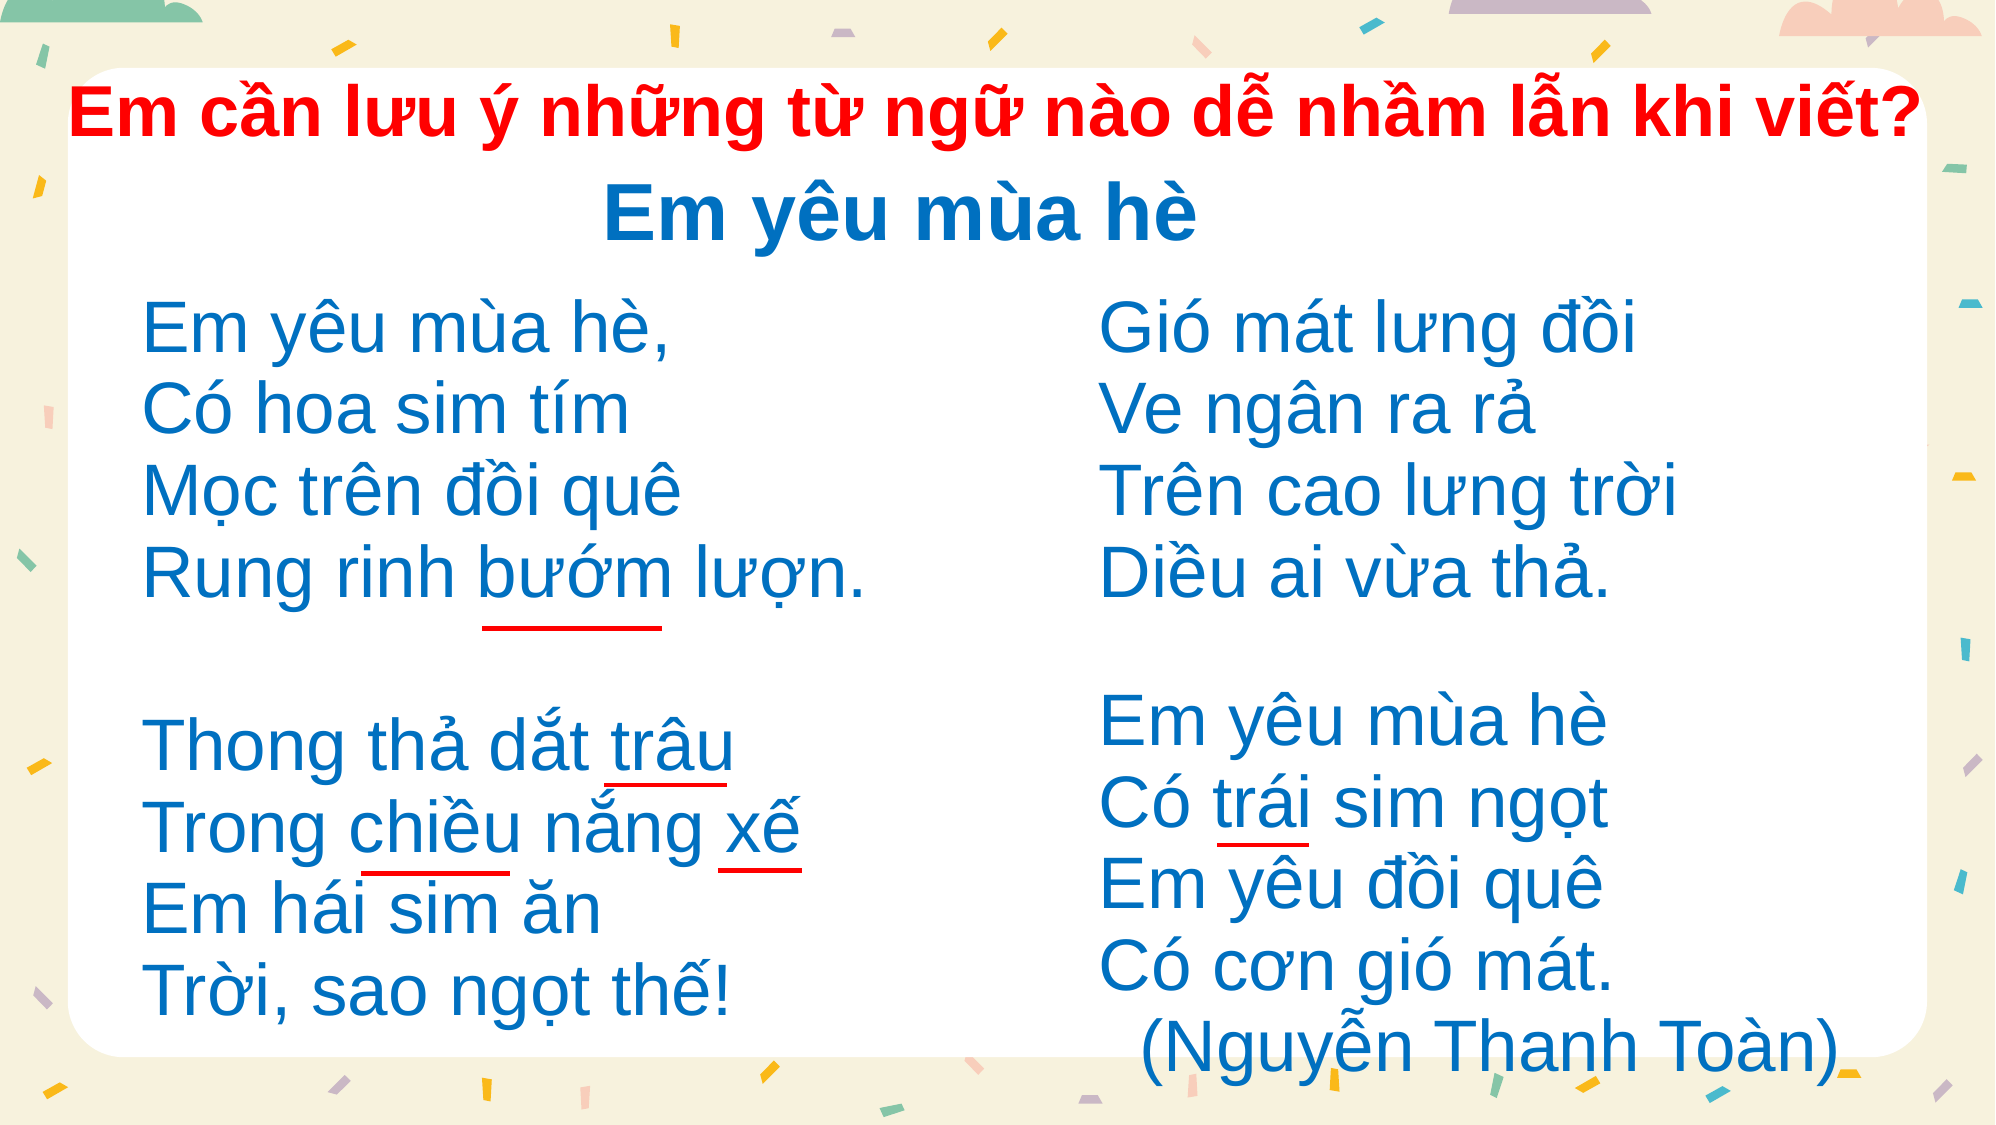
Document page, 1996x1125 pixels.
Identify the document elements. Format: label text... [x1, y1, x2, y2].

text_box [0, 0, 1983, 37]
table_cell Thong thả dắt trâu Trong chiều nắng xế Em hái sim ăn Trời, sao ngọt thế! [133, 641, 1090, 1123]
table_header Gió mát lưng đồi Ve ngân ra rả Trên cao lưng trời Diều ai vừa thả. [1090, 278, 1996, 641]
table_cell Em yêu mùa hè Có trái sim ngọt Em yêu đồi quê Có cơn gió mát. (Nguyễn Thanh Toàn) [1090, 641, 1996, 1123]
text_box Em cần lưu ý những từ ngữ nào dễ nhầm lẫn khi viết? [11, 48, 1980, 173]
table_header Em yêu mùa hè, Có hoa sim tím Mọc trên đồi quê Rung rinh bướm lượn. [133, 278, 1090, 641]
text_box Em yêu mùa hè [203, 173, 1599, 278]
